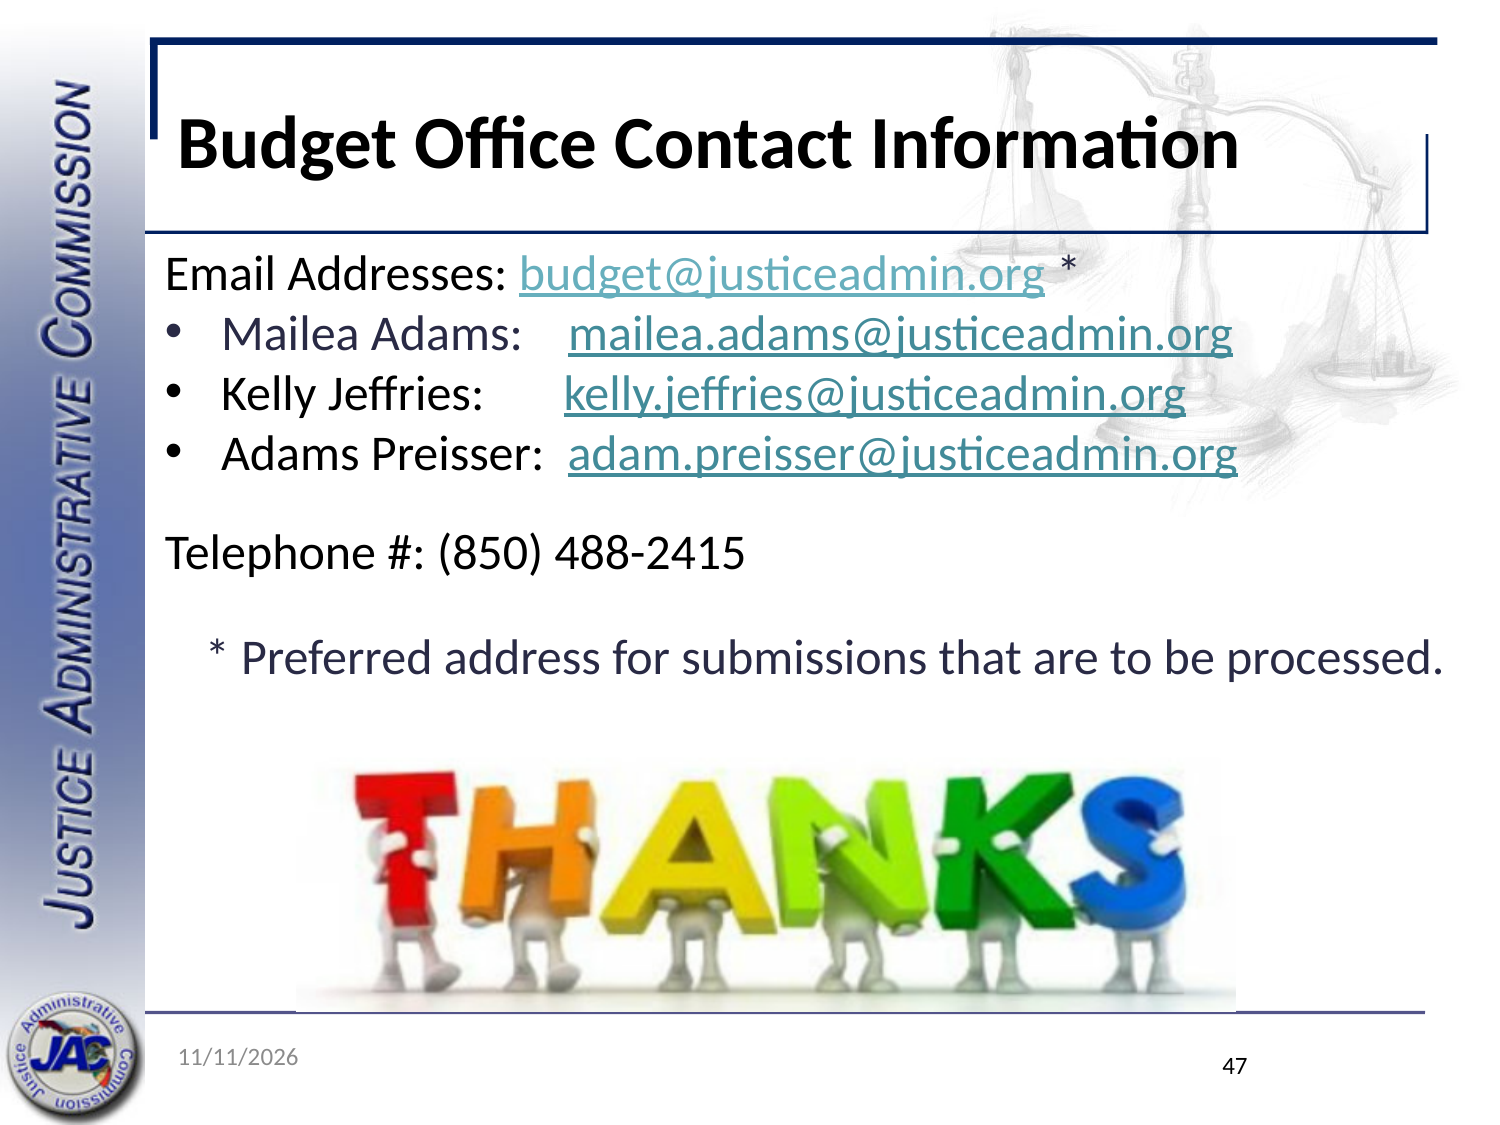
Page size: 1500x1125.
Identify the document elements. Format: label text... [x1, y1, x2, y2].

picture [912, 0, 1500, 232]
picture [296, 725, 1237, 1012]
title Budget Office Contact Information [162, 44, 1426, 232]
picture [0, 0, 145, 1125]
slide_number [162, 1025, 425, 1085]
slide_number 47 [1162, 1042, 1263, 1103]
text_box Email Addresses: budget@justiceadmin.org * Mailea Adams: mailea.adams@justiceadmin.org Kelly Jeffries: kelly.jeffries@justiceadmin.org Adams Preisser: adam.preisser@justiceadmin.org Telephone #: (850) 488-2415 * Preferred address for submissions that are to be processed. [149, 232, 1500, 693]
